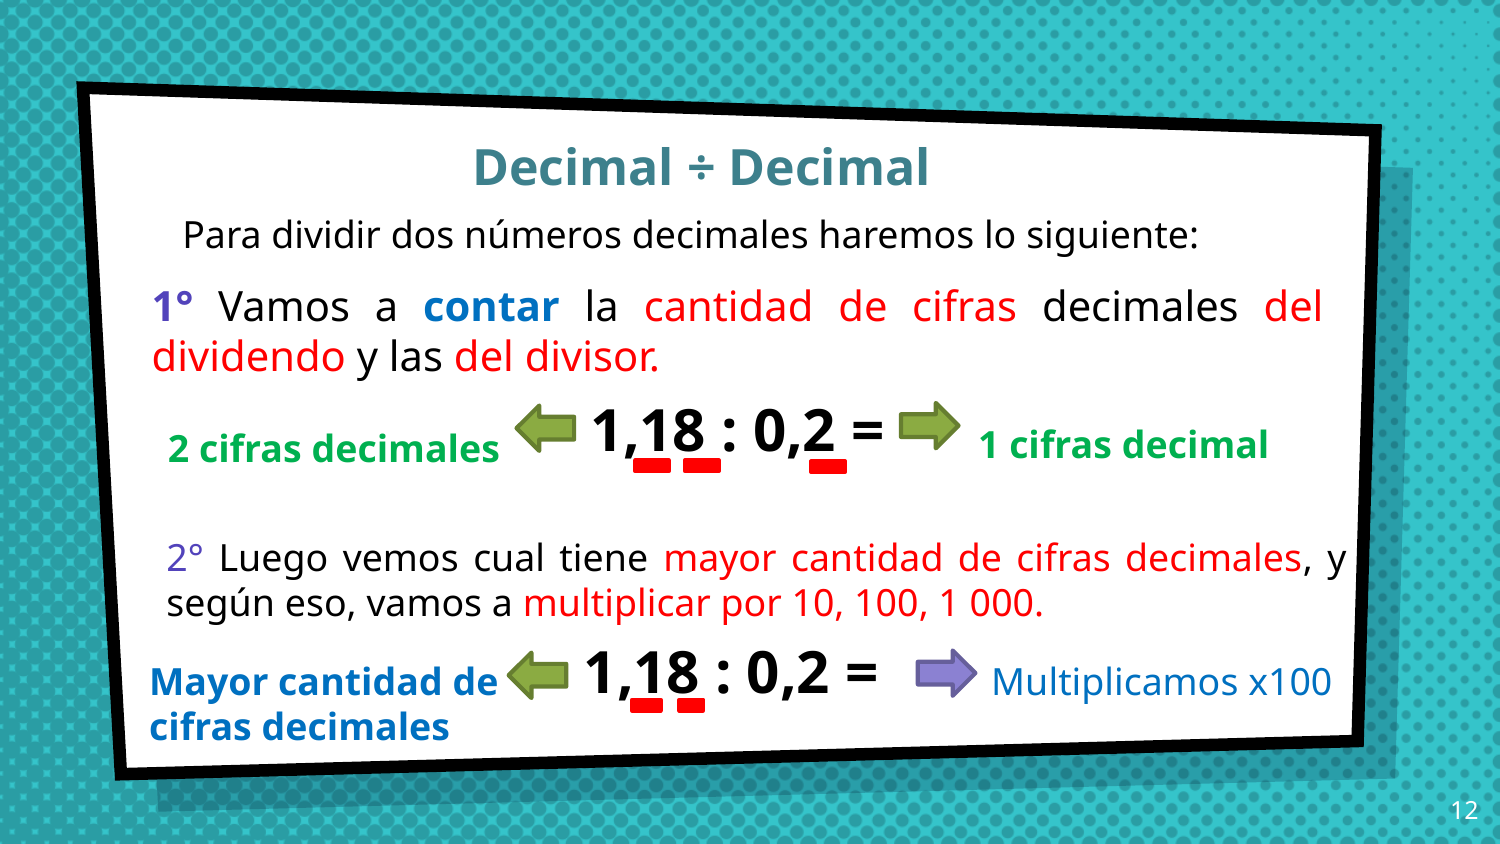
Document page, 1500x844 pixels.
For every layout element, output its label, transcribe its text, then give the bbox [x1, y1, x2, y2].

slide_number 12 [1403, 779, 1494, 844]
text_box Decimal ÷ Decimal [457, 127, 959, 203]
text_box 1,18 : 0,2 = [575, 385, 900, 470]
text_box [633, 458, 671, 473]
text_box [898, 400, 961, 451]
text_box Para dividir dos números decimales haremos lo siguiente: [167, 203, 1362, 264]
text_box [809, 459, 847, 474]
list 1° Vamos a contar la cantidad de cifras decimales del dividendo y las del divisor. [136, 264, 1339, 416]
text_box 2° Luego vemos cual tiene mayor cantidad de cifras decimales, y según eso, vamos a multiplicar por 10, 100, 1 000. [151, 526, 1362, 632]
text_box [683, 458, 721, 473]
text_box [516, 403, 577, 453]
text_box 2 cifras decimales [153, 418, 516, 478]
text_box Mayor cantidad de cifras decimales [134, 650, 575, 756]
text_box Multiplicamos x100 [976, 650, 1417, 711]
text_box [630, 698, 663, 713]
text_box [677, 698, 705, 713]
text_box [915, 648, 978, 698]
text_box 1,18 : 0,2 = [569, 627, 894, 713]
text_box 1 cifras decimal [963, 413, 1285, 474]
text_box [506, 650, 569, 700]
